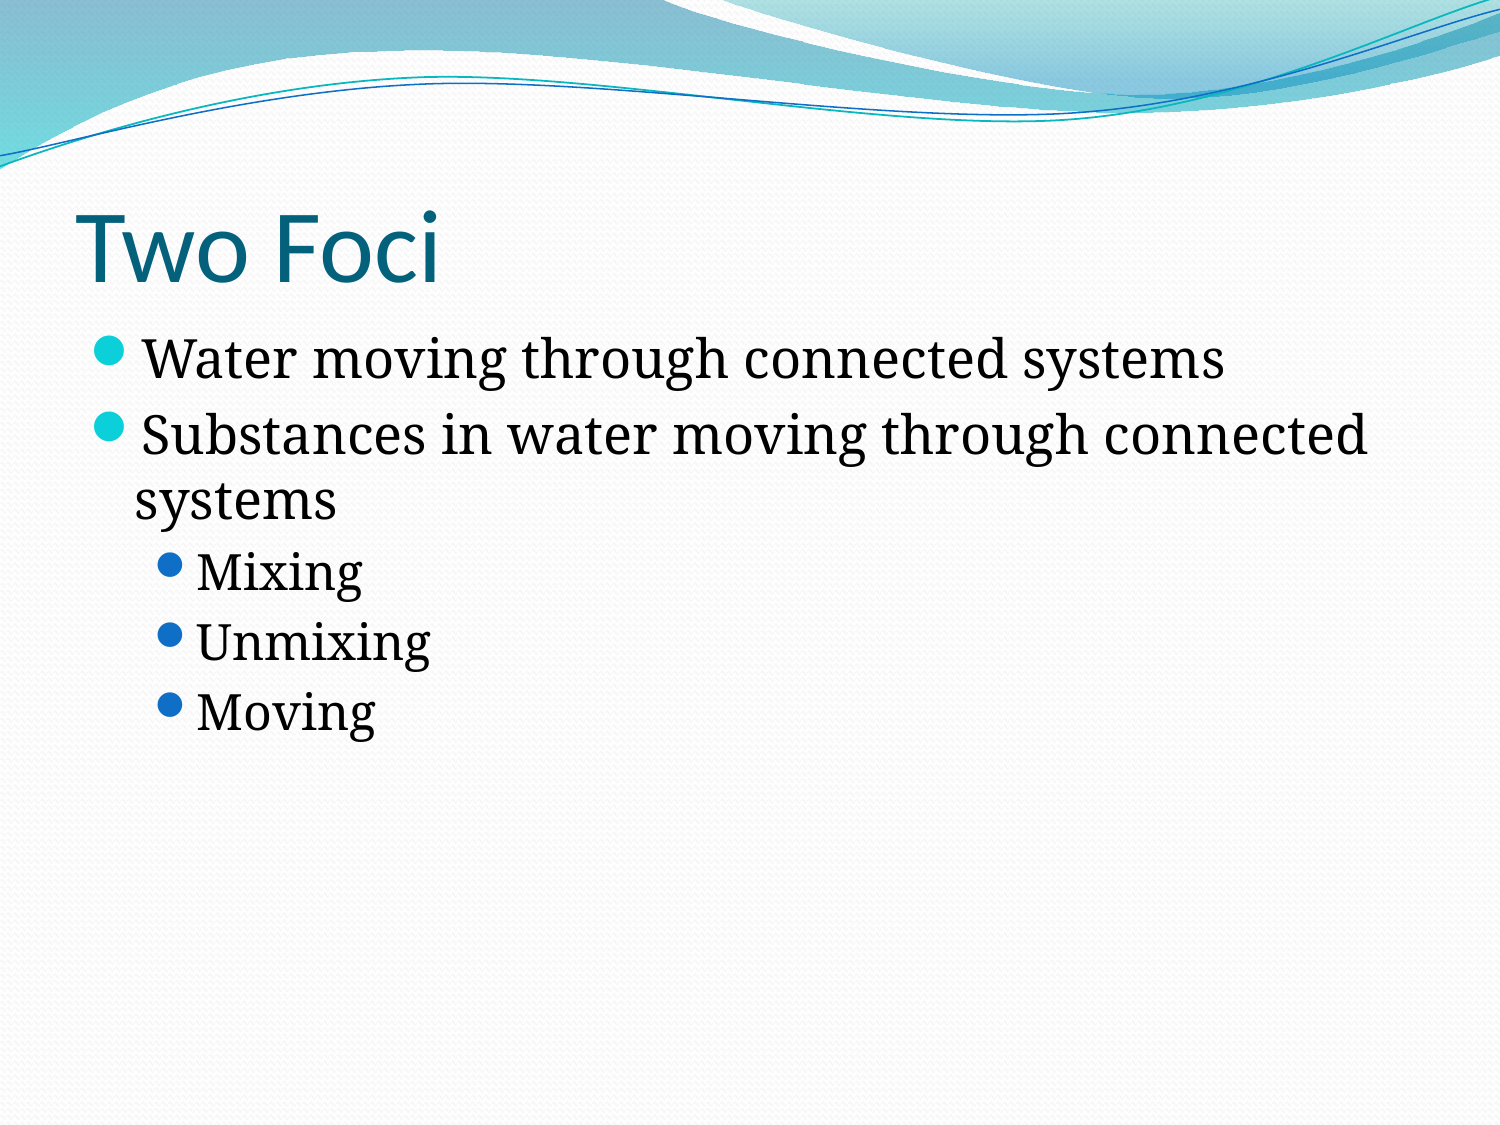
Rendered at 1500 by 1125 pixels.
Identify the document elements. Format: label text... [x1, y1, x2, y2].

title Two Foci [75, 115, 1425, 303]
list Water moving through connected systems Substances in water moving through connected systems Mixing Unmixing Moving [75, 317, 1425, 1038]
